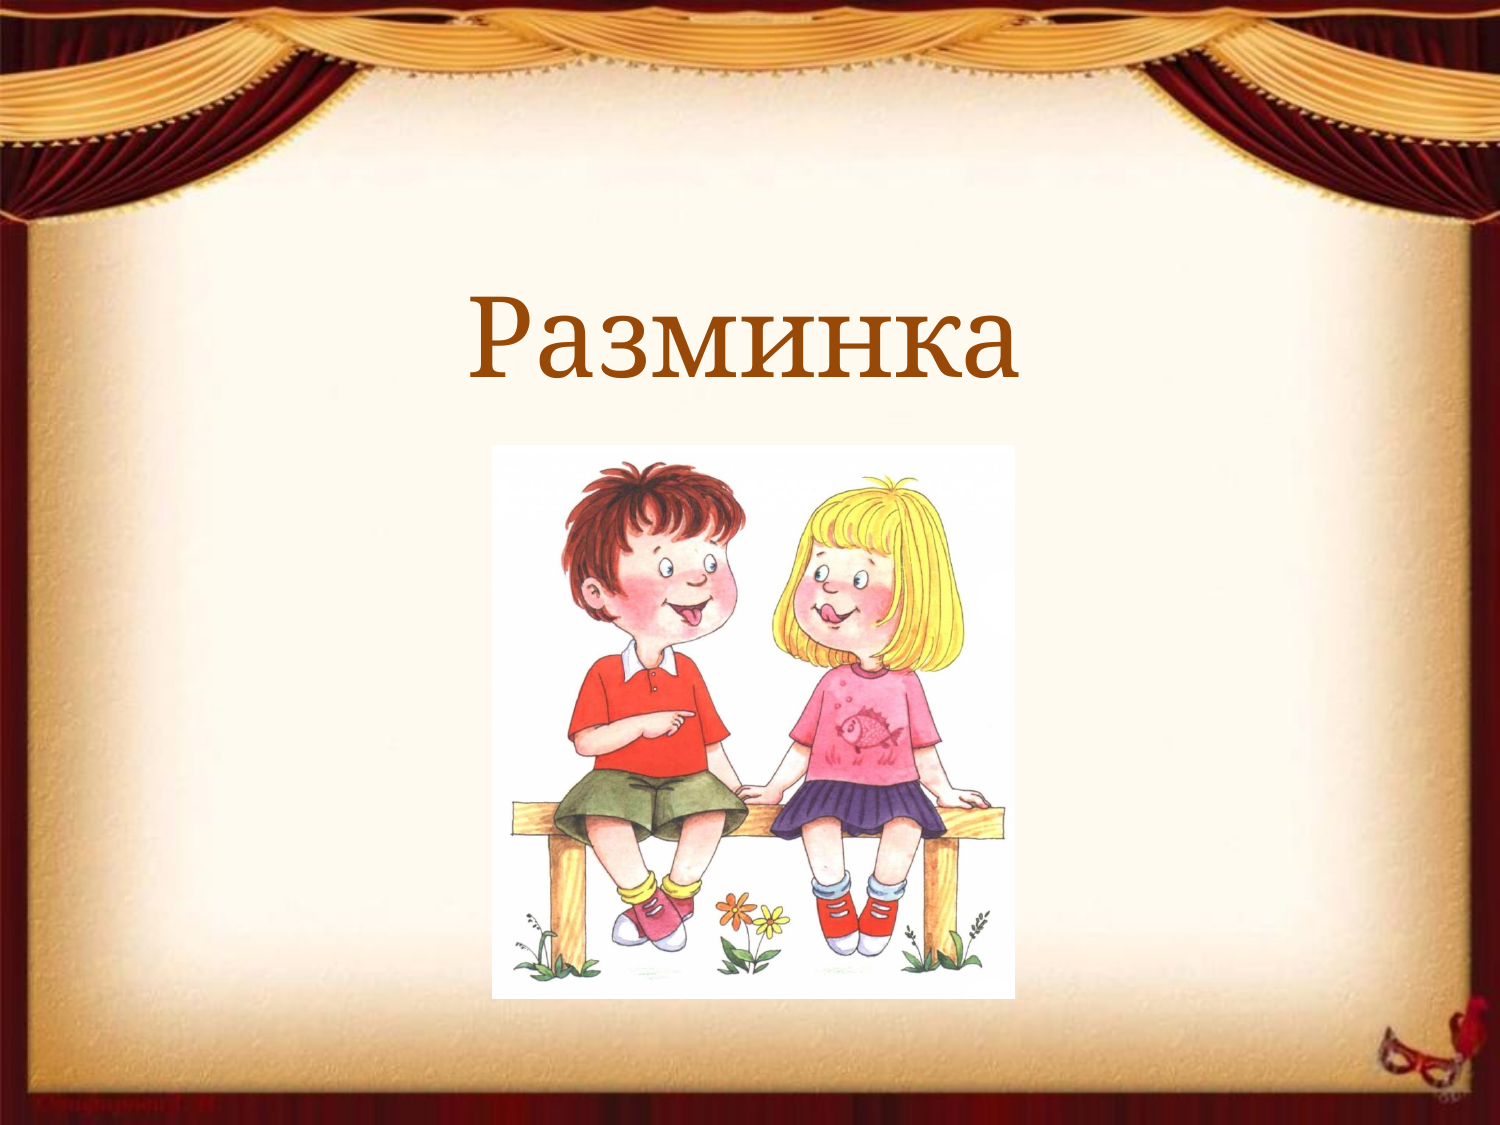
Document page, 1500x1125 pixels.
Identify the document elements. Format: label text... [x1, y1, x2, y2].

picture [0, 0, 1500, 1125]
list Разминка [70, 257, 1421, 1001]
